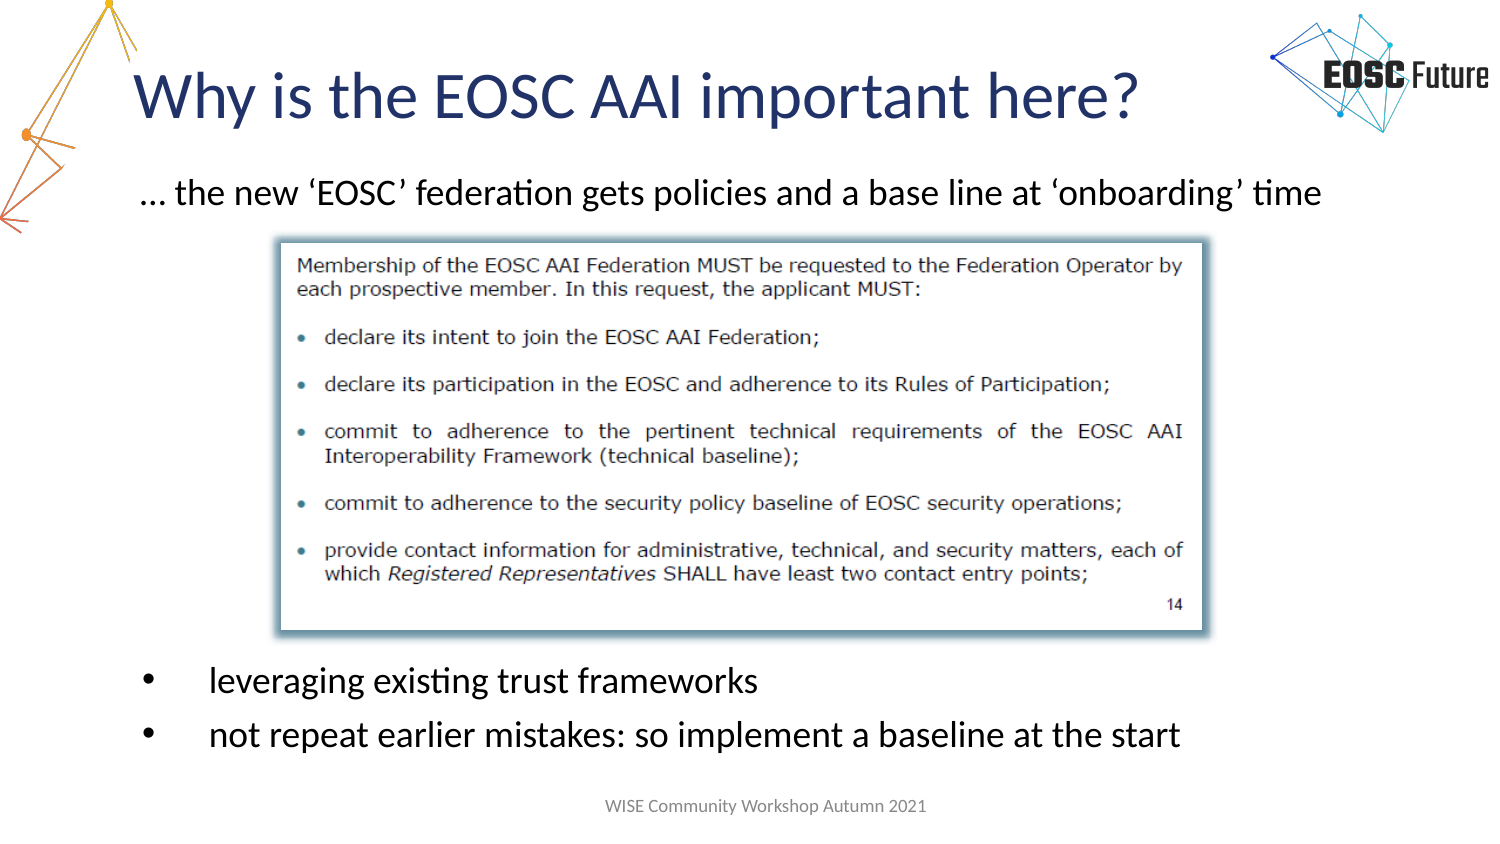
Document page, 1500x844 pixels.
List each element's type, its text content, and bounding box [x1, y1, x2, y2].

title Why is the EOSC AAI important here? [118, 44, 1273, 150]
picture [280, 243, 1202, 630]
list … the new ‘EOSC’ federation gets policies and a base line at ‘onboarding’ time leveraging existing trust frameworks not repeat earlier mistakes: so implement a baseline at the start [118, 160, 1413, 740]
picture [0, 0, 170, 267]
footer WISE Community Workshop Autumn 2021 [512, 782, 1019, 827]
picture [1270, 14, 1489, 133]
